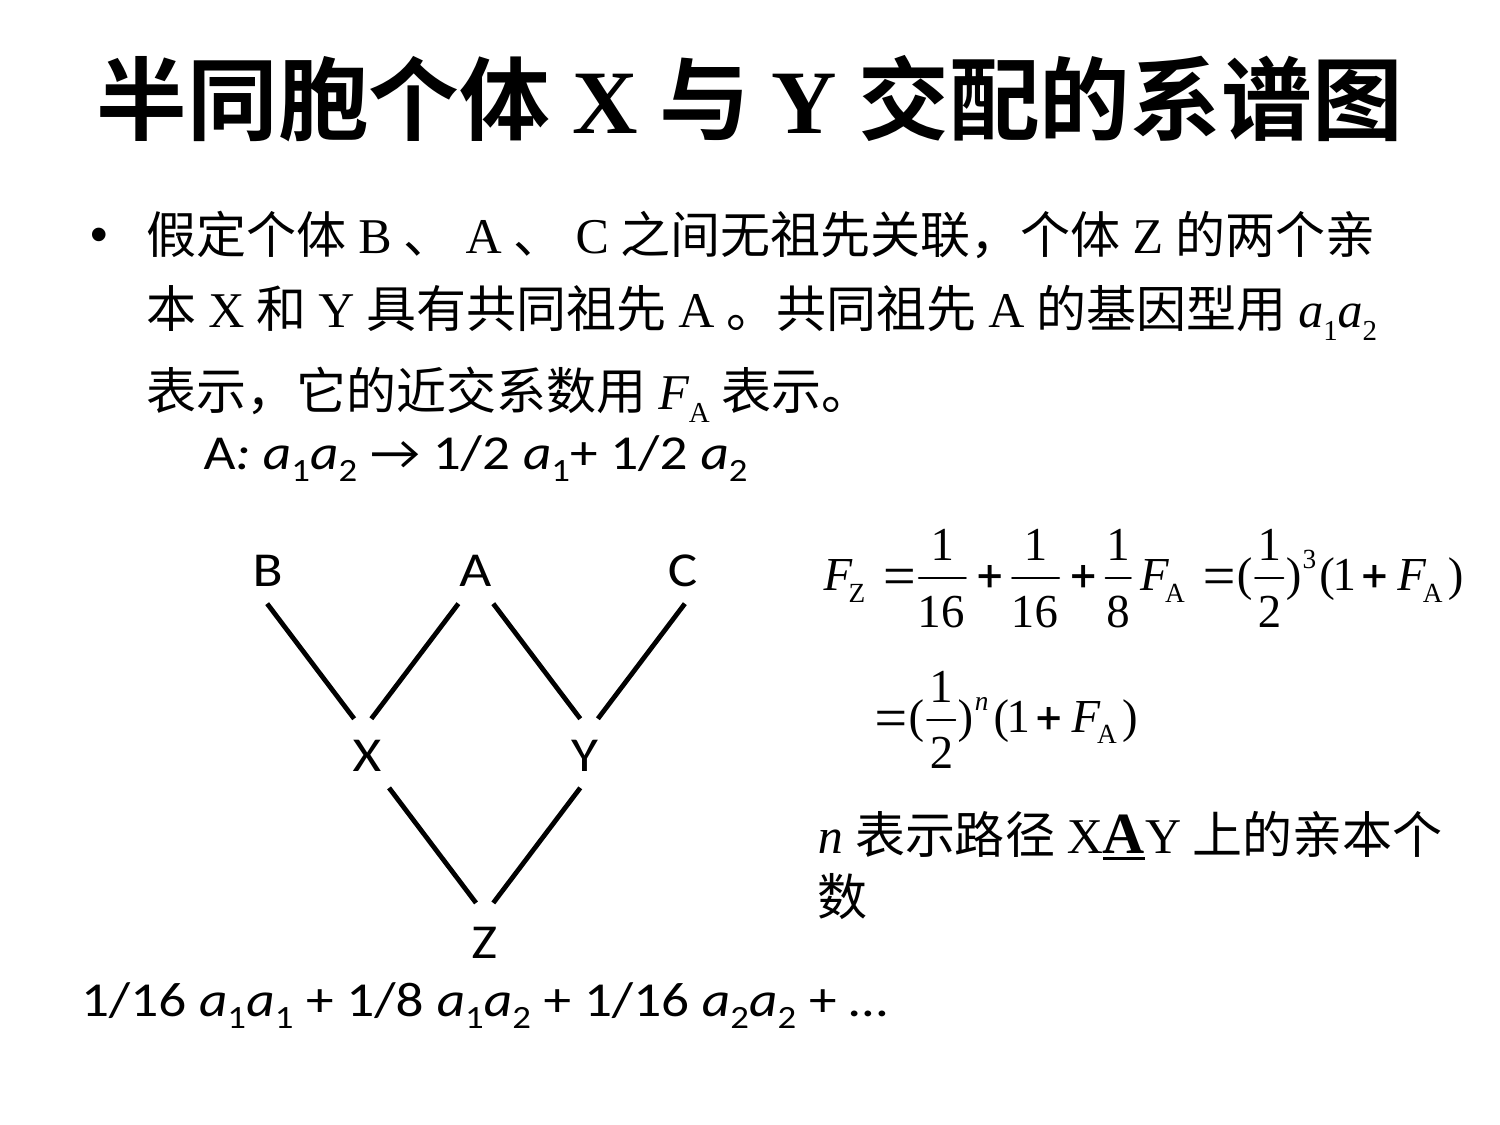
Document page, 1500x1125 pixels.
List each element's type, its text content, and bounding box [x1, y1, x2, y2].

picture [5, 408, 963, 1059]
title 半同胞个体X与Y交配的系谱图 [75, 33, 1425, 161]
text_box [814, 514, 1474, 638]
text_box n表示路径XAY上的亲本个数 [967, 788, 1495, 933]
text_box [865, 656, 1146, 780]
list 假定个体B、A、C之间无祖先关联，个体Z的两个亲本X和Y具有共同祖先A。共同祖先A的基因型用a1a2表示，它的近交系数用FA表示。 [75, 184, 1425, 433]
